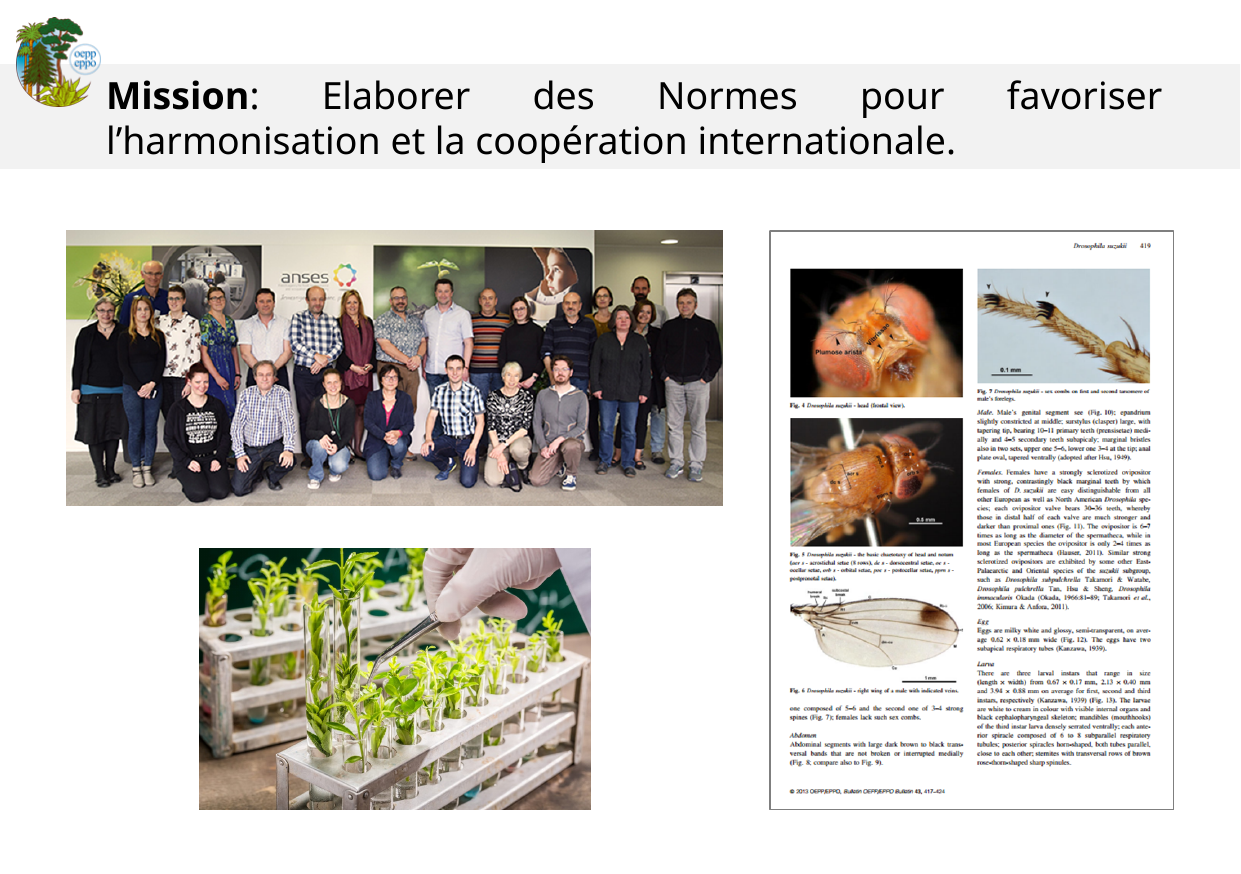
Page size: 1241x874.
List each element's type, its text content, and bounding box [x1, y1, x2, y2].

picture [16, 17, 101, 107]
picture [66, 229, 723, 506]
picture [198, 548, 591, 810]
text_box Mission: Elaborer des Normes pour favoriser l’harmonisation et la coopération internationale. [0, 64, 1241, 169]
picture [769, 230, 1174, 810]
